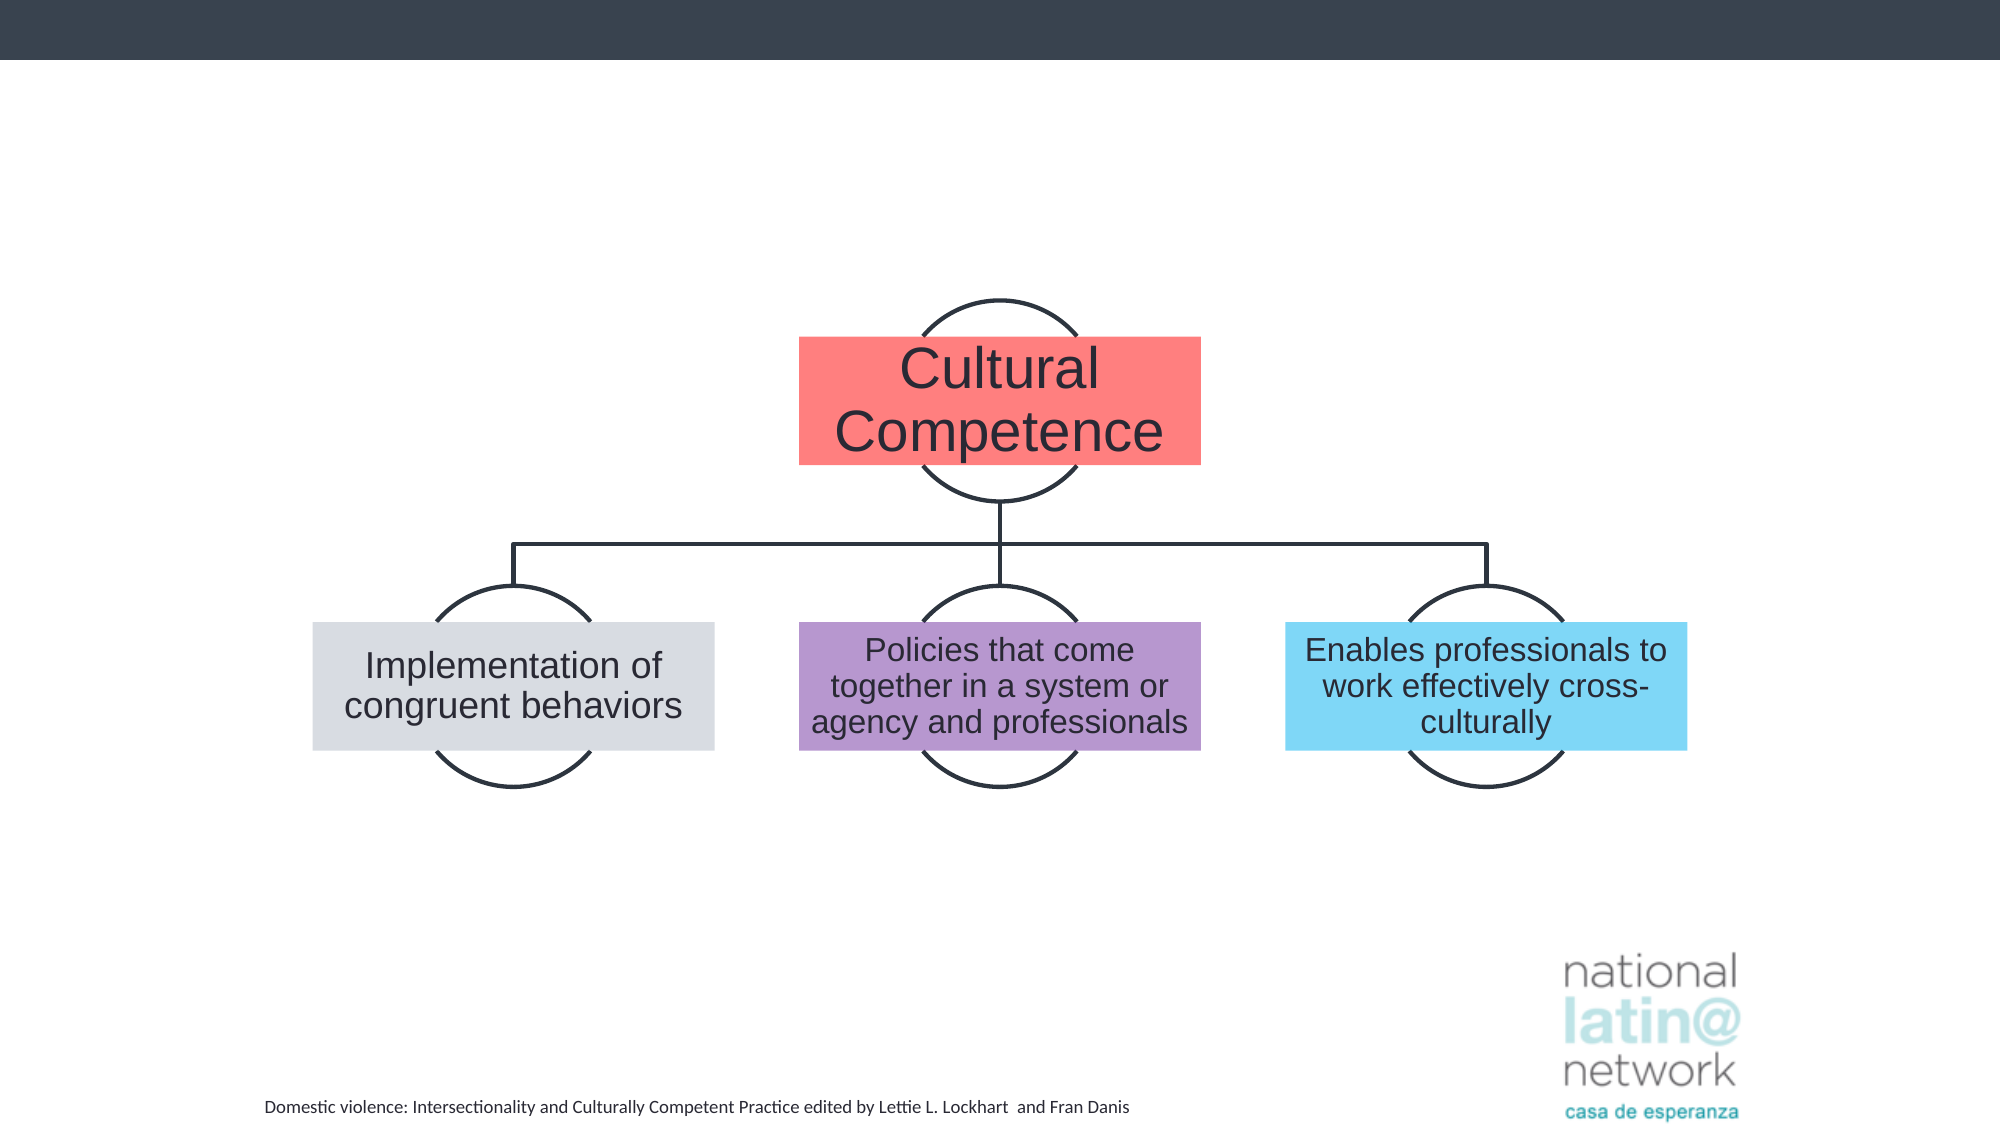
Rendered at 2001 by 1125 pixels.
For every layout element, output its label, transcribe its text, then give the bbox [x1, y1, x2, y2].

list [312, 24, 1688, 1063]
picture [1549, 951, 1751, 1125]
text_box Domestic violence: Intersectionality and Culturally Competent Practice edited by Lettie L. Lockhart and Fran Danis [249, 1087, 1150, 1125]
